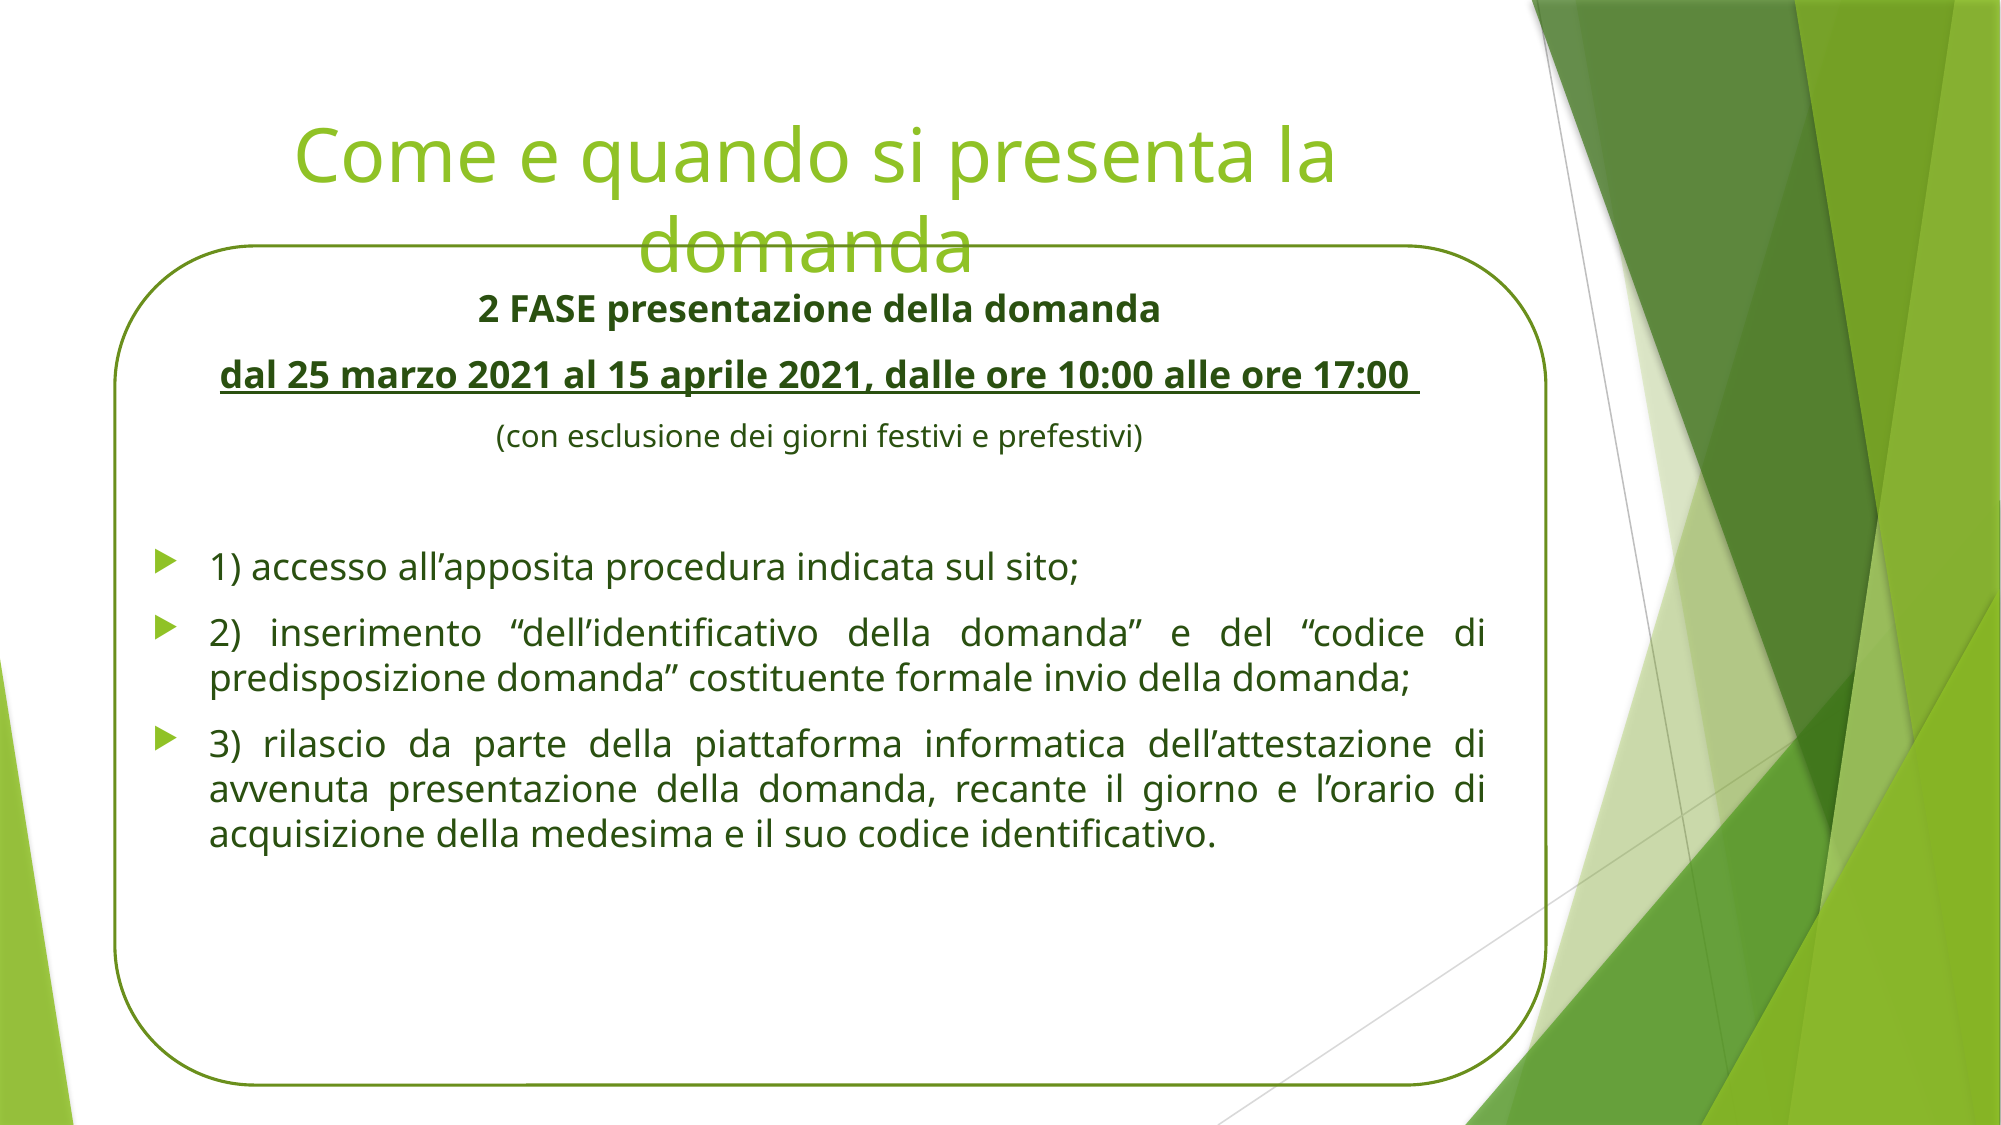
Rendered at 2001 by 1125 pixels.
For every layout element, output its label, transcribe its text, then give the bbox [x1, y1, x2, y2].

text_box [113, 244, 1548, 1087]
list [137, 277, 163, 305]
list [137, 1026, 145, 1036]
title Come e quando si presenta la domanda [111, 99, 1522, 317]
